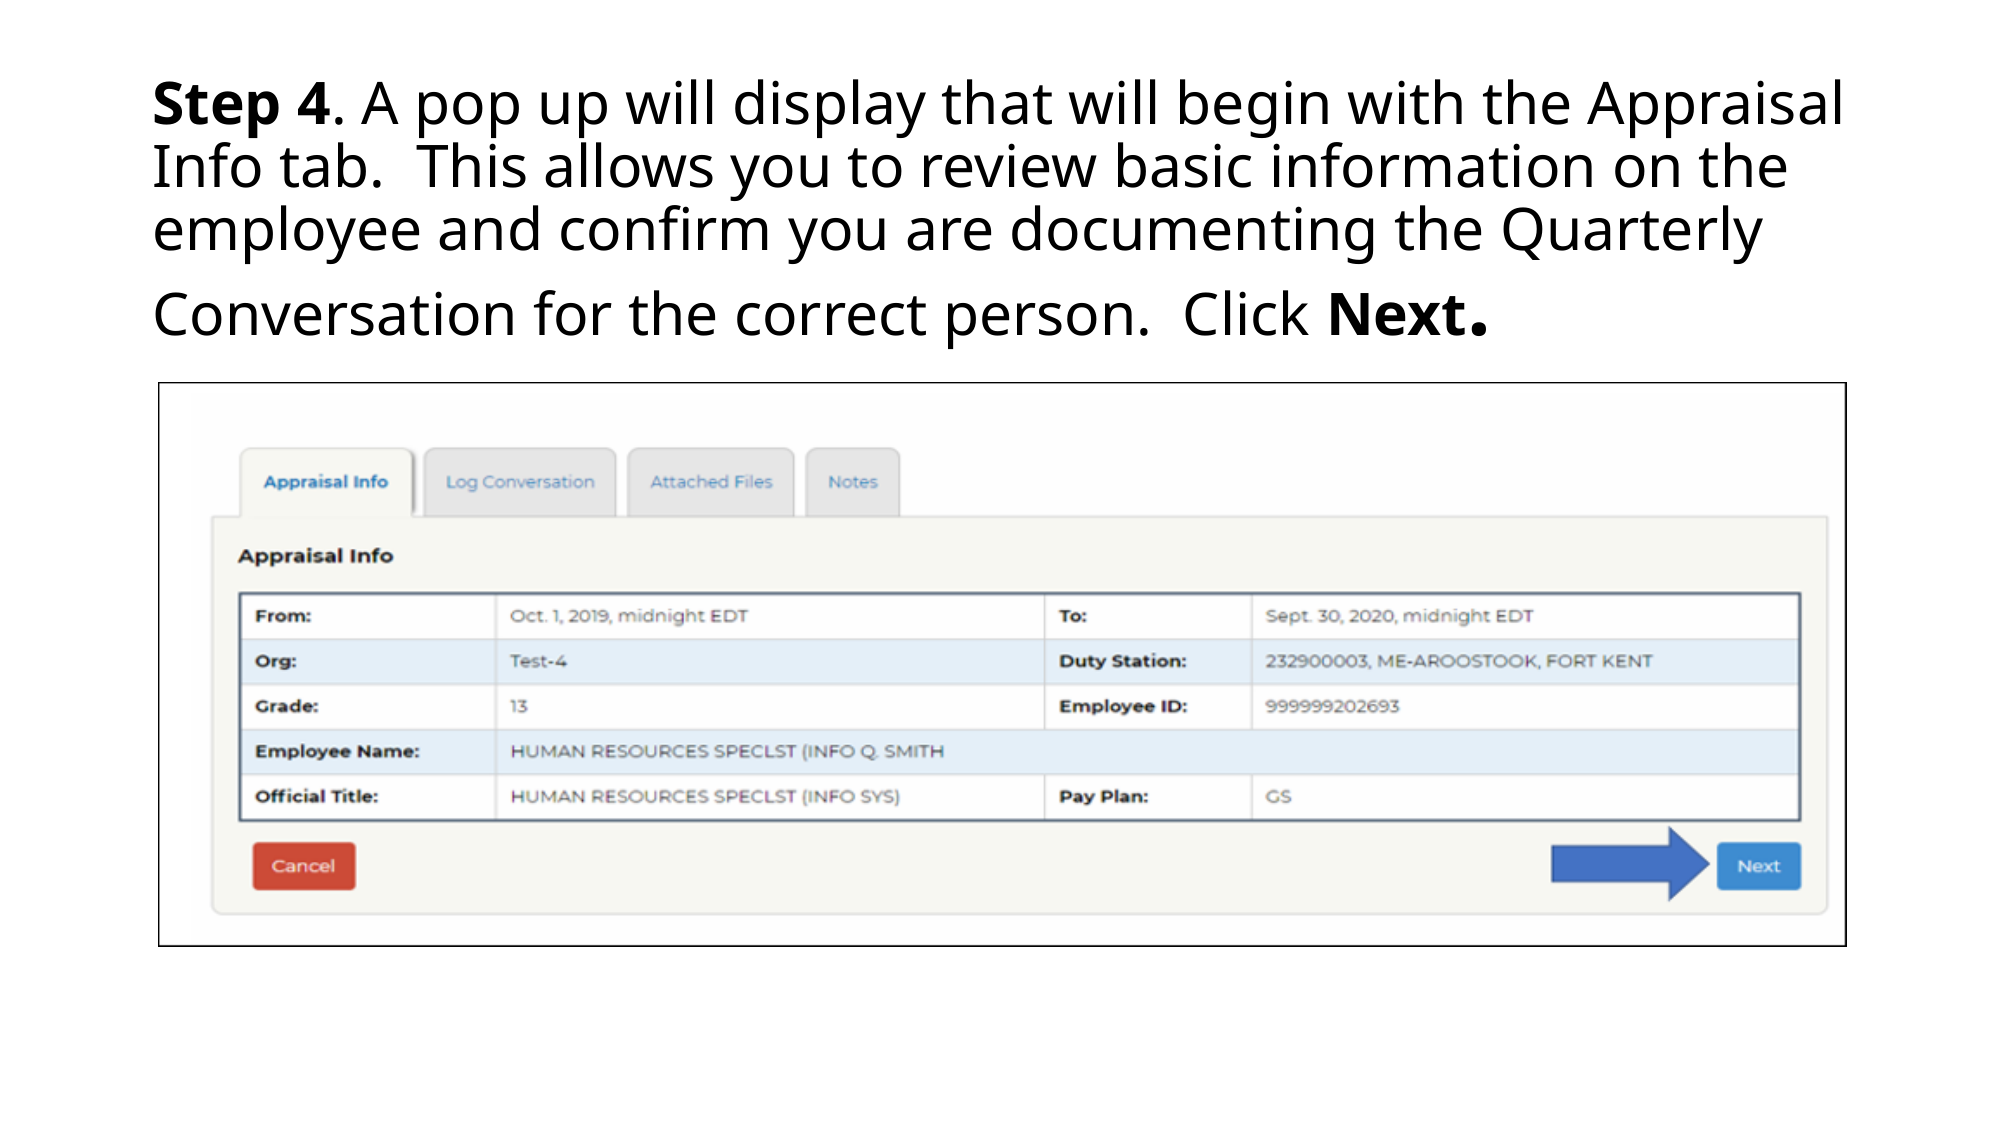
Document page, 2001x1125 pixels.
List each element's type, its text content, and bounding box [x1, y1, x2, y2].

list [158, 382, 1847, 947]
title Step 4. A pop up will display that will begin with the Appraisal Info tab. This allows you to review basic information on the employee and confirm you are documenting the Quarterly Conversation for the correct person. Click Next. [137, 59, 1863, 368]
